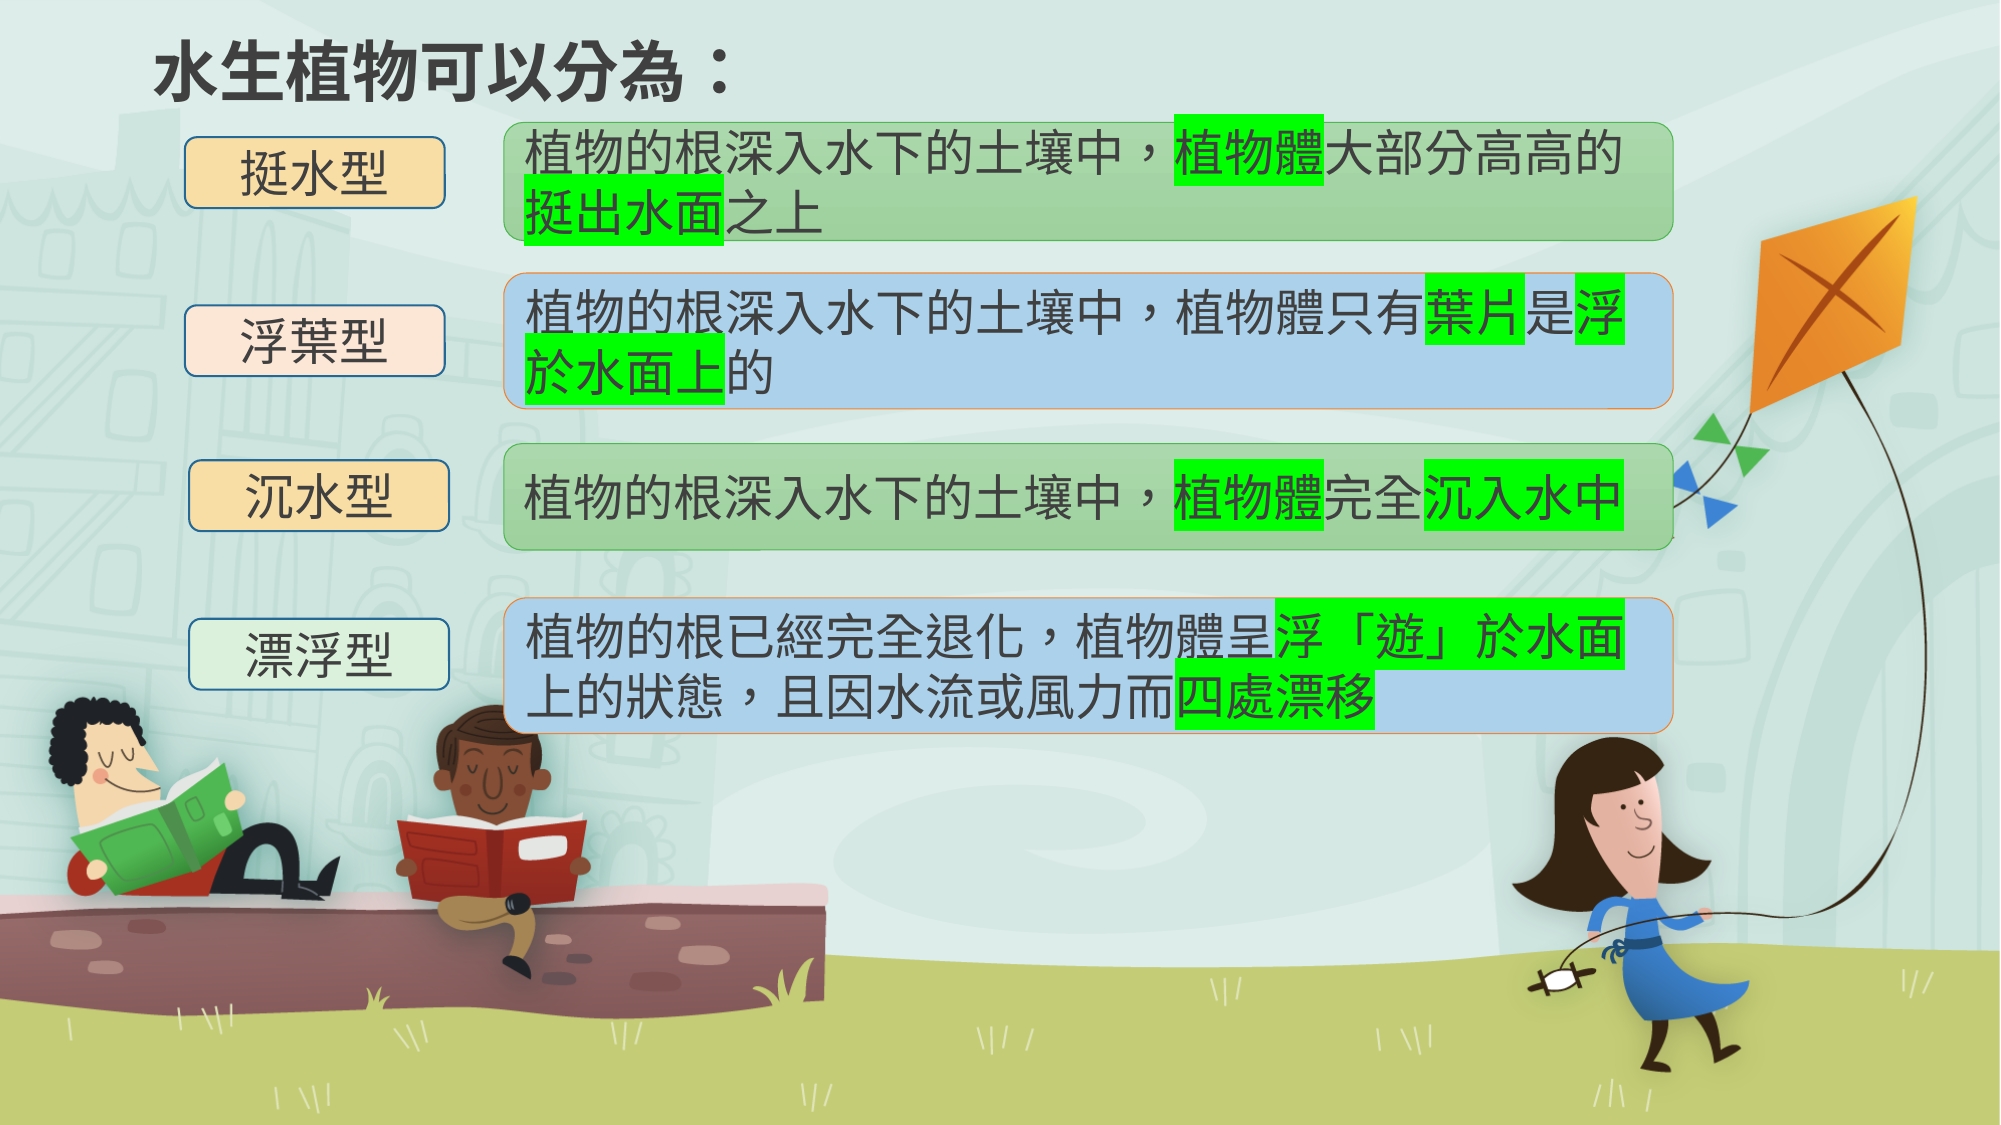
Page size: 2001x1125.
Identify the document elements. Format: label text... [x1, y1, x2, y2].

text_box 植物的根深入水下的土壤中，植物體大部分高高的挺出水面之上 [503, 121, 1674, 242]
subtitle 水生植物可以分為： [137, 30, 1579, 858]
text_box 挺水型 [183, 136, 446, 210]
text_box 浮葉型 [183, 304, 446, 378]
text_box 漂浮型 [188, 617, 451, 691]
text_box 植物的根深入水下的土壤中，植物體只有葉片是浮於水面上的 [503, 272, 1674, 410]
text_box 沉水型 [188, 459, 451, 533]
text_box 植物的根深入水下的土壤中，植物體完全沉入水中 [503, 443, 1674, 551]
text_box 植物的根已經完全退化，植物體呈浮「遊」於水面上的狀態，且因水流或風力而四處漂移 [503, 597, 1674, 735]
picture [0, 0, 2000, 1125]
